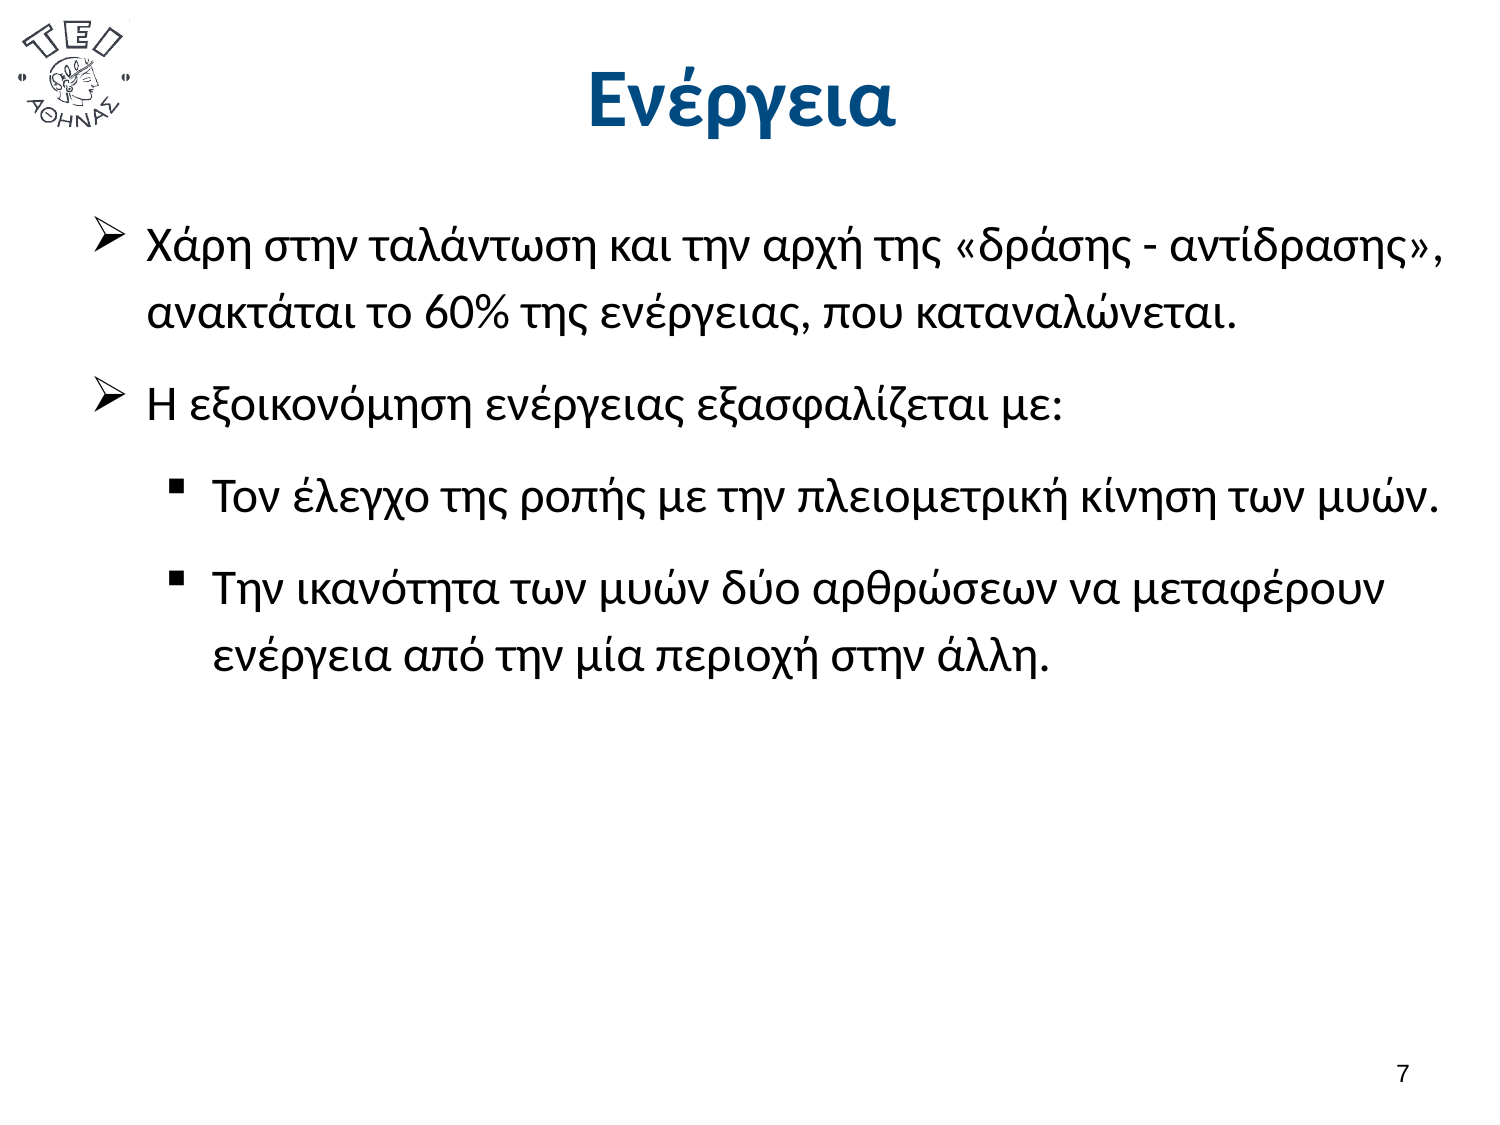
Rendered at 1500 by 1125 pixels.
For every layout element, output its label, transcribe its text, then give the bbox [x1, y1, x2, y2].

title Ενέργεια [76, 19, 1427, 169]
list Χάρη στην ταλάντωση και την αρχή της «δράσης - αντίδρασης», ανακτάται το 60% της ενέργειας, που καταναλώνεται. Η εξοικονόμηση ενέργειας εξασφαλίζεται με: Τον έλεγχο της ροπής με την πλειομετρική κίνηση των μυών. Την ικανότητα των μυών δύο αρθρώσεων να μεταφέρουν ενέργεια από την μία περιοχή στην άλλη. [75, 196, 1471, 1024]
slide_number 6 [1074, 1042, 1425, 1103]
picture [17, 19, 76, 133]
